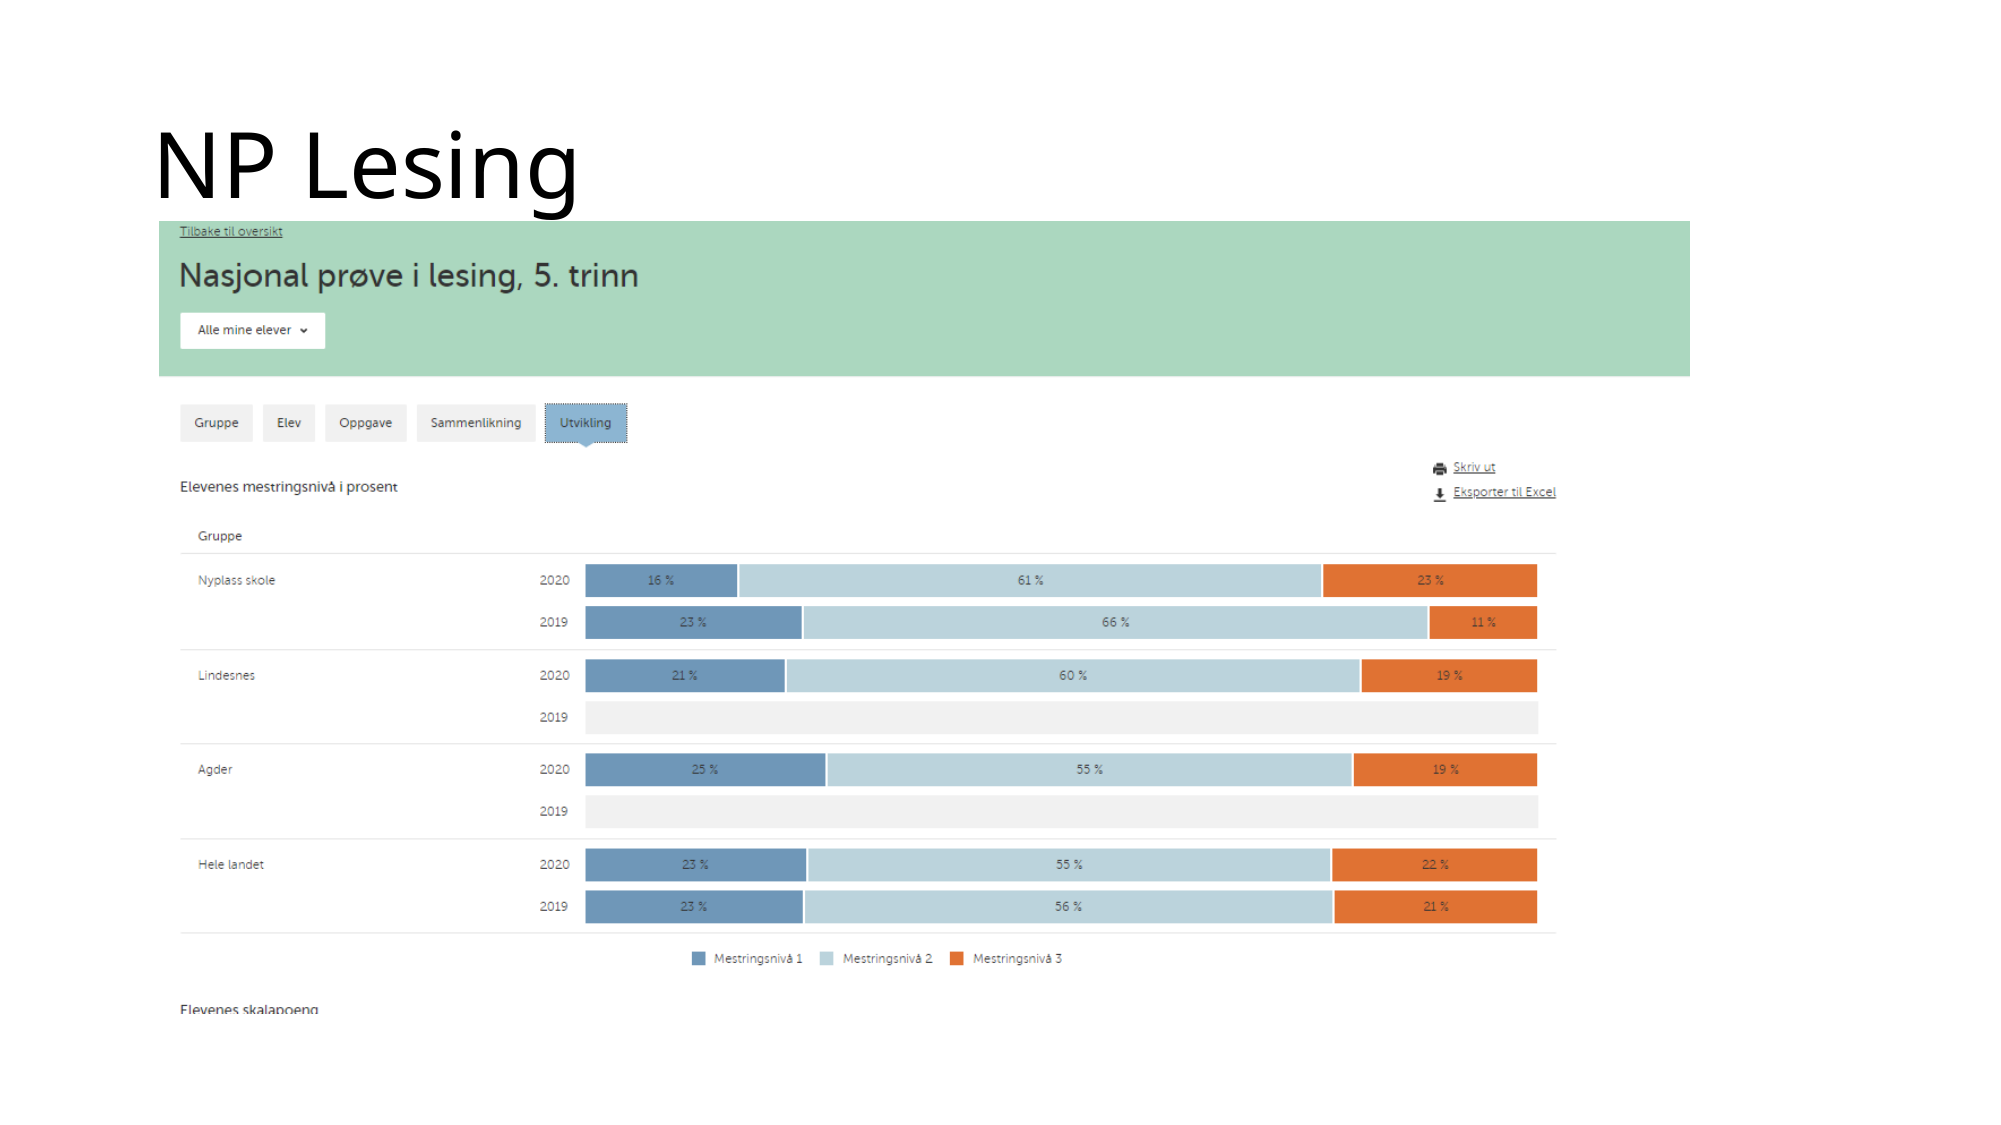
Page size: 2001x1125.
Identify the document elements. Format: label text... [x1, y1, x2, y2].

title NP Lesing [137, 59, 1863, 278]
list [159, 221, 1690, 1014]
